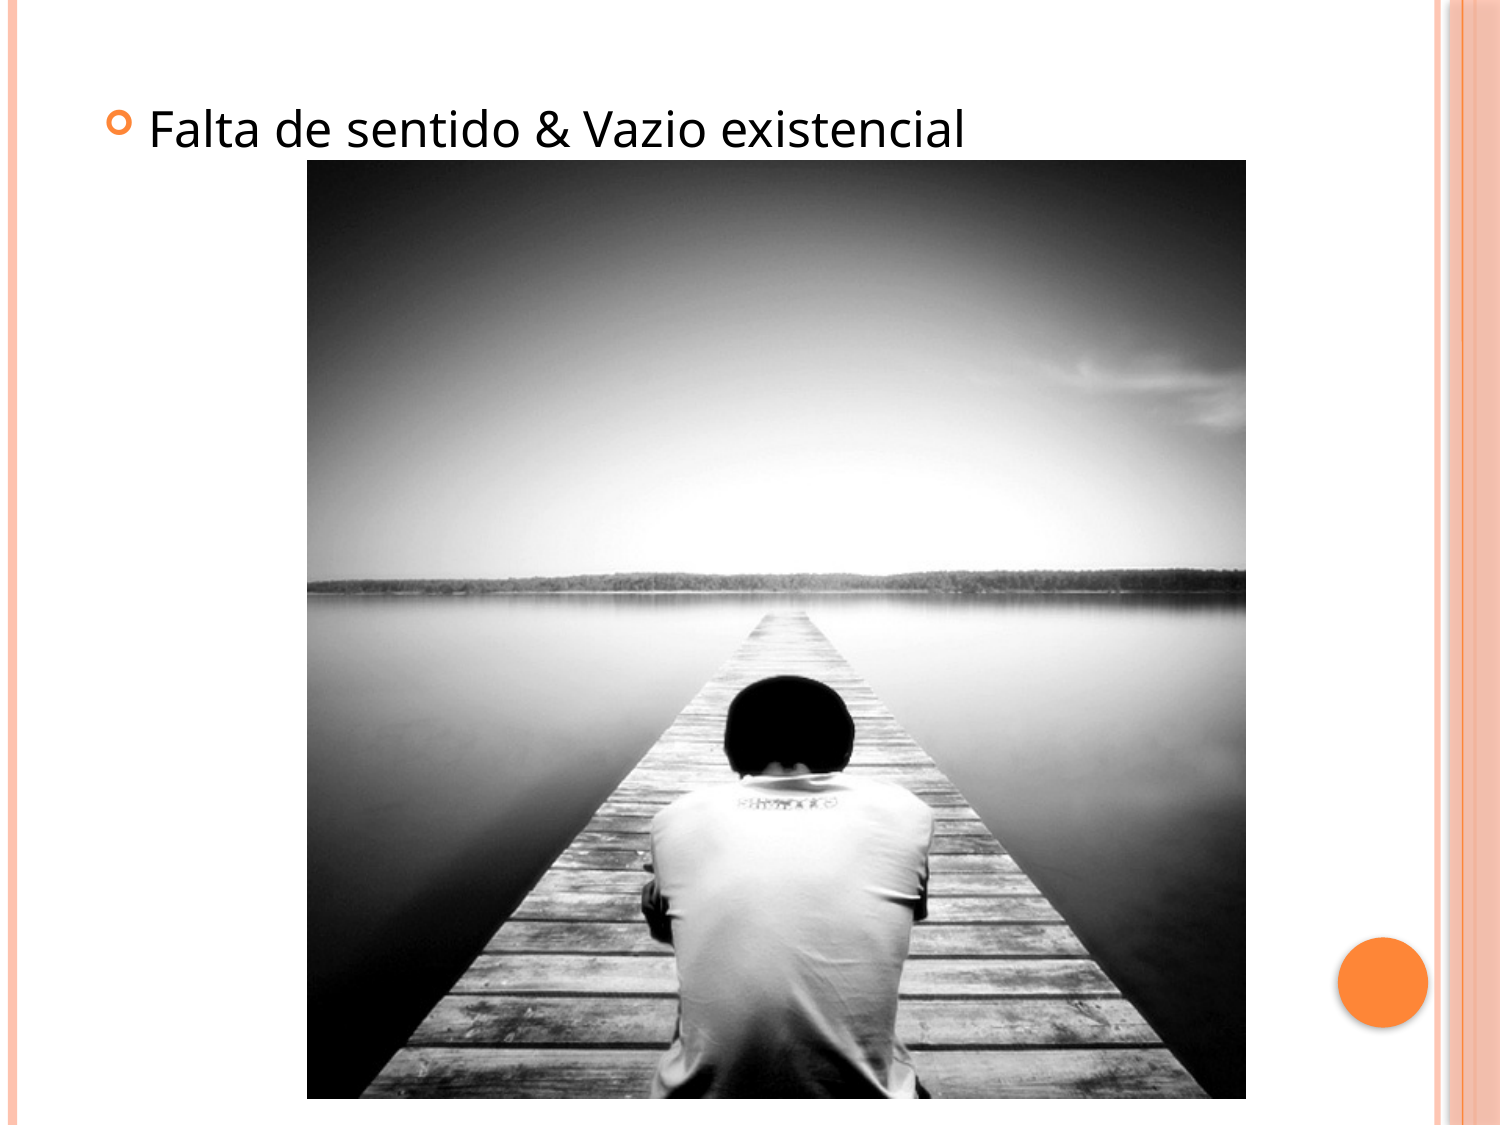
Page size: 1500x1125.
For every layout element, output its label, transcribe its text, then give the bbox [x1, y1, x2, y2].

picture [307, 160, 1246, 1099]
list Falta de sentido & Vazio existencial [88, 90, 1314, 178]
